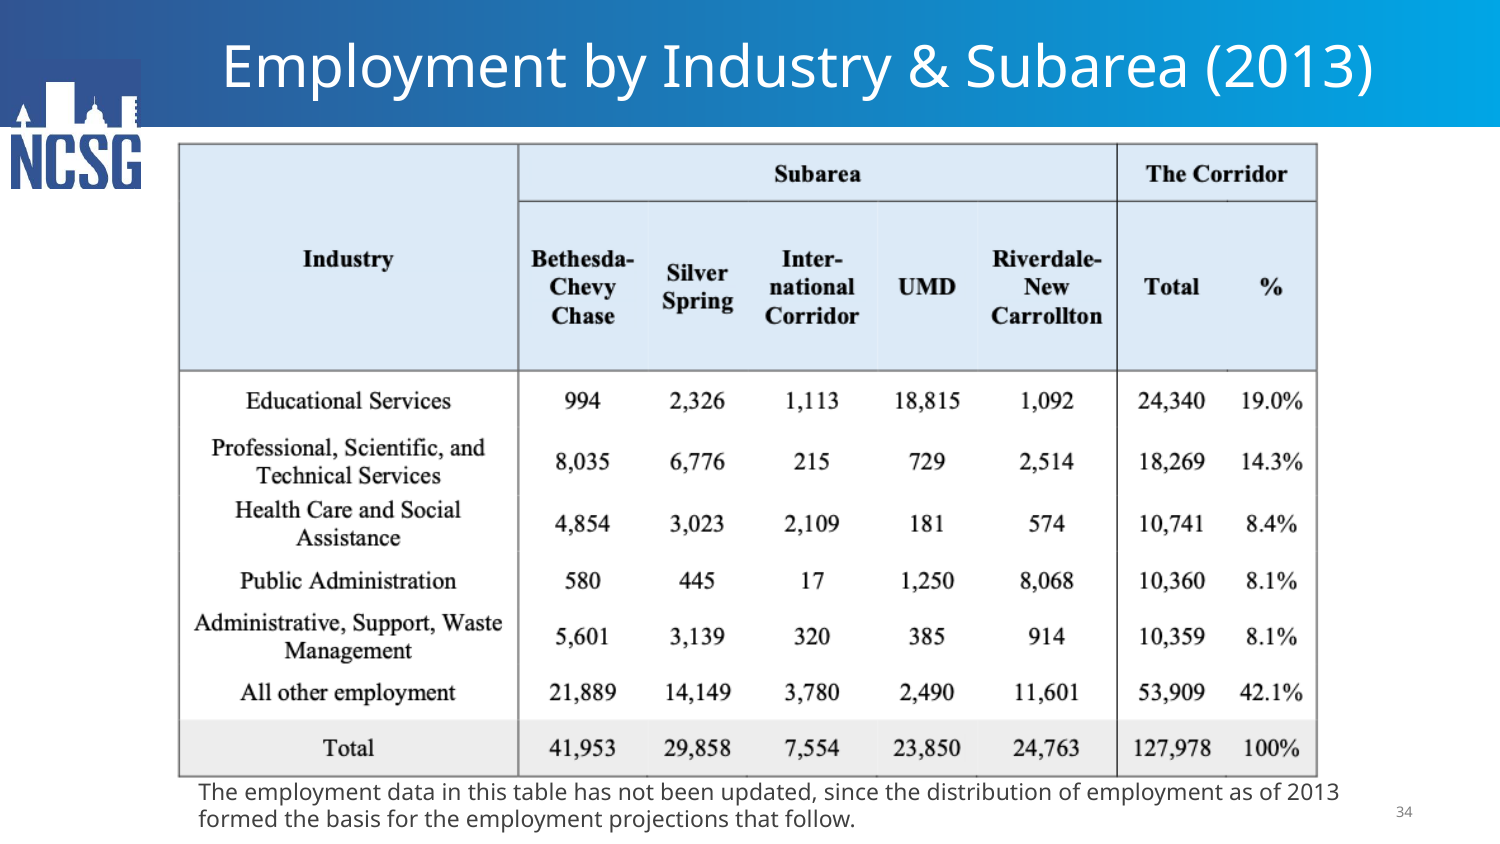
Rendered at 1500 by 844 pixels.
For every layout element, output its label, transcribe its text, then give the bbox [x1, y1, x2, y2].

picture [170, 135, 1327, 784]
picture [11, 59, 141, 189]
slide_number 34 [1366, 796, 1425, 827]
text_box The employment data in this table has not been updated, since the distribution of employment as of 2013 formed the basis for the employment projections that follow. [183, 769, 1366, 840]
title Employment by Industry & Subarea (2013) [170, 0, 1425, 128]
